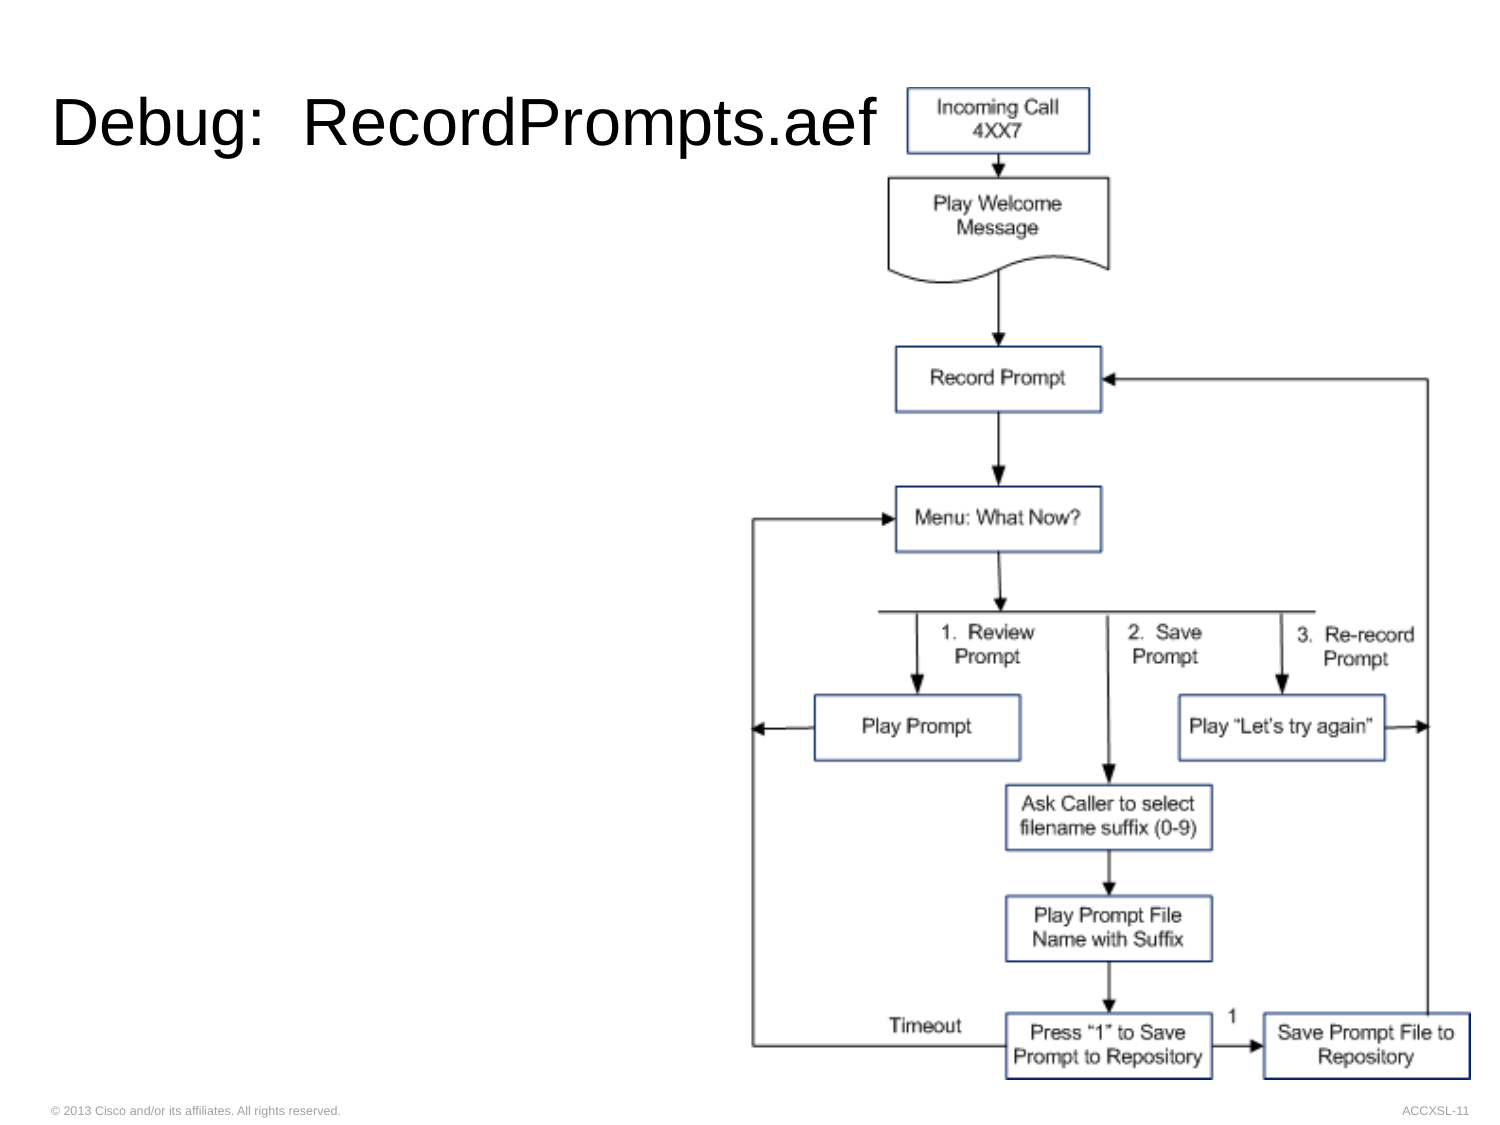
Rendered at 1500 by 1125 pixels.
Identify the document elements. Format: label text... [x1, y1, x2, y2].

picture [749, 87, 1471, 1081]
title Debug: RecordPrompts.aef [37, 28, 1447, 166]
